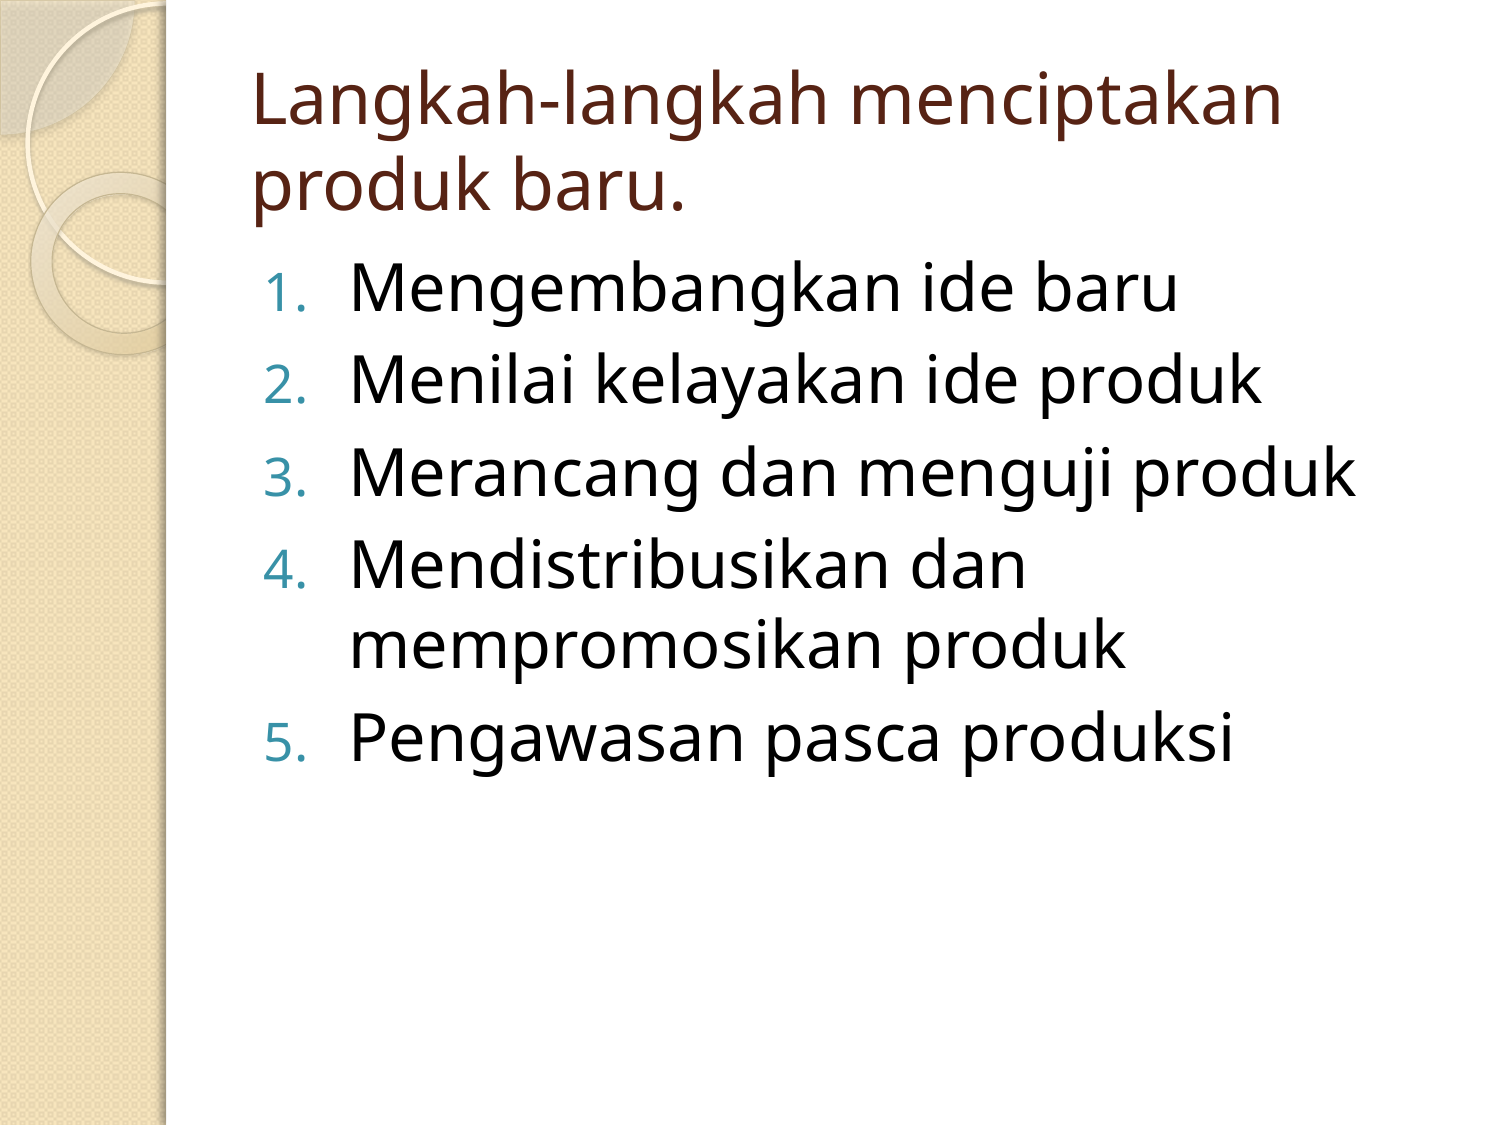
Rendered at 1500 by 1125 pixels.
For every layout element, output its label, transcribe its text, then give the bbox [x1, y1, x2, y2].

list Mengembangkan ide baru Menilai kelayakan ide produk Merancang dan menguji produk Mendistribusikan dan mempromosikan produk Pengawasan pasca produksi [235, 237, 1466, 1025]
title Langkah-langkah menciptakan produk baru. [235, 45, 1466, 233]
